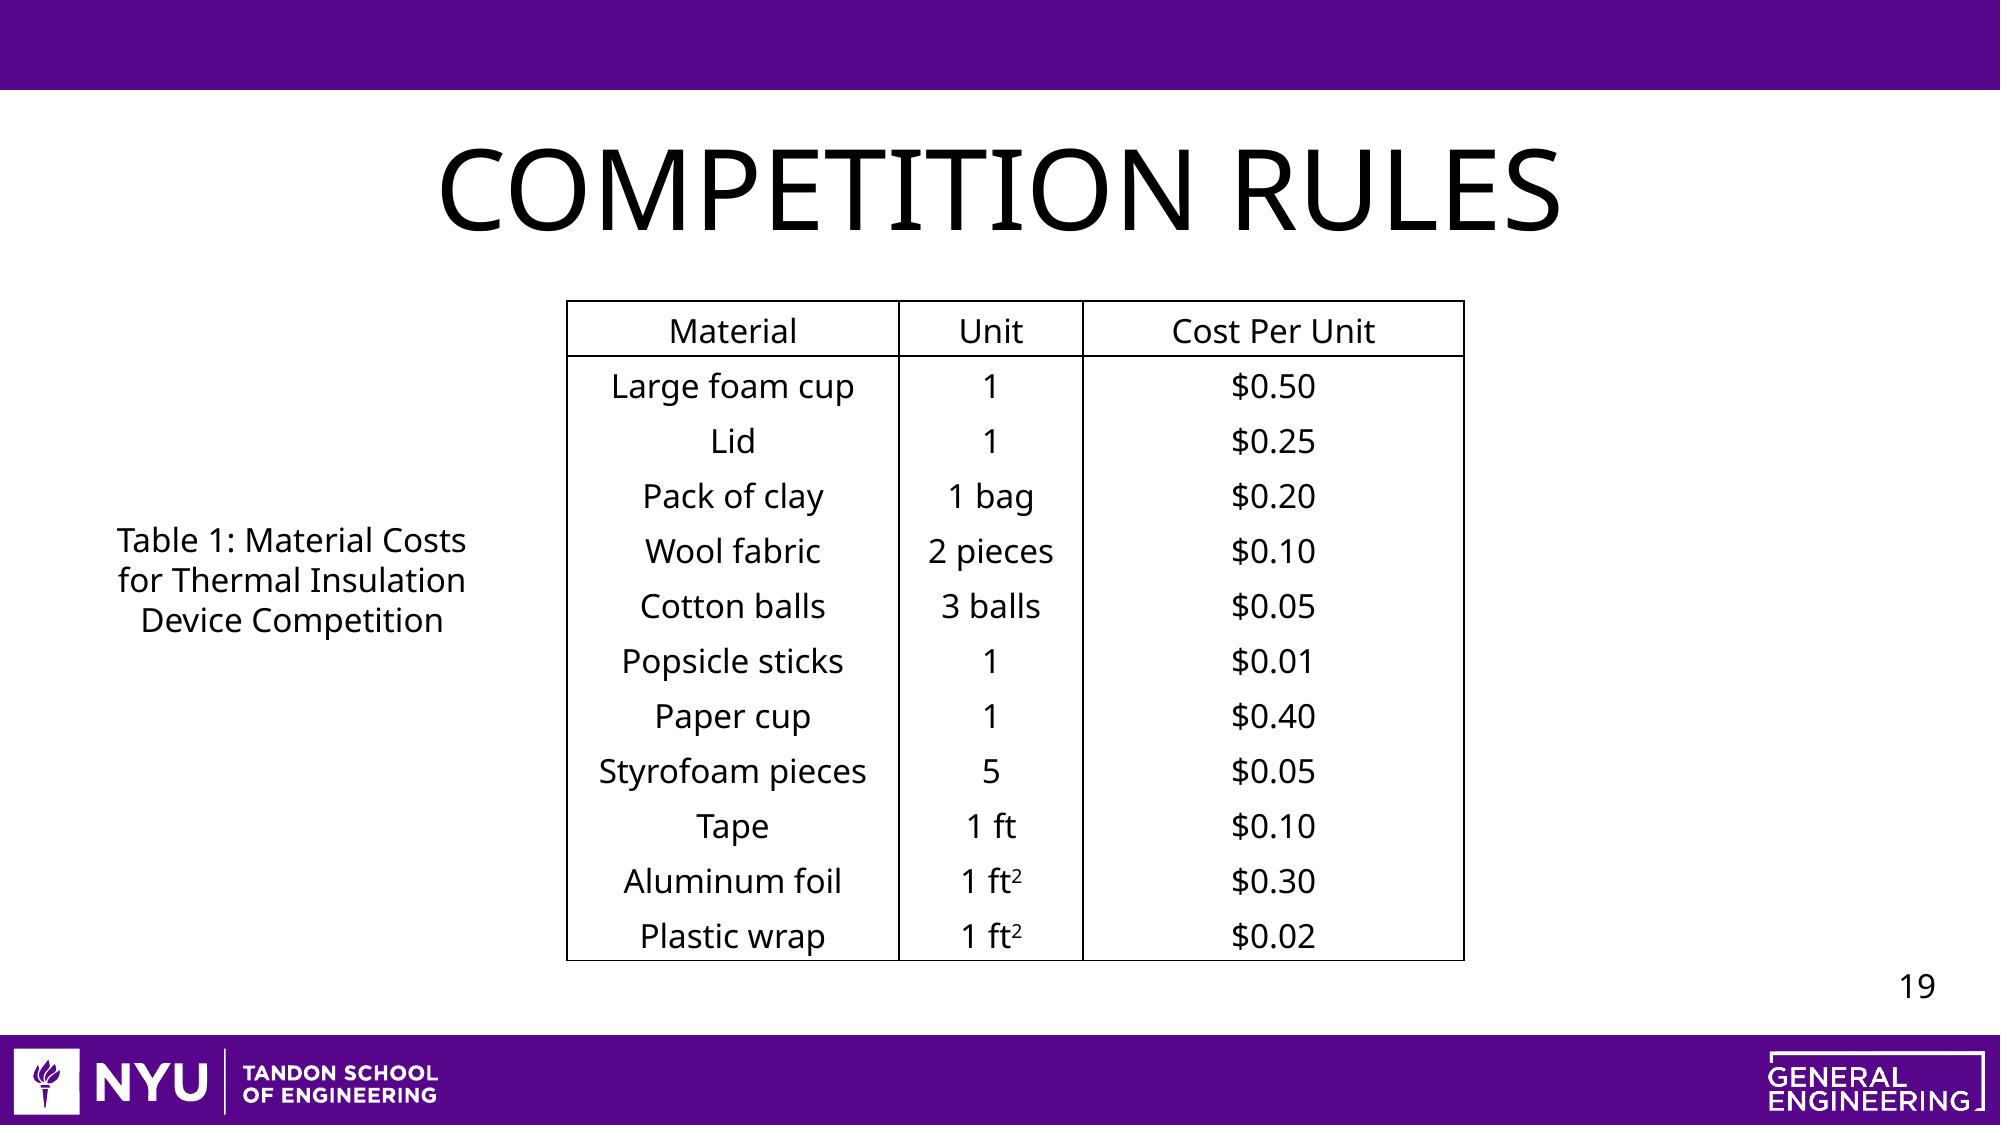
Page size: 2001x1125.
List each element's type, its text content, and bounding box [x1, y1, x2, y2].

table_cell 1 [900, 631, 1082, 686]
table_header Unit [900, 302, 1082, 355]
table_header Material [568, 302, 898, 355]
table_cell Aluminum foil [568, 851, 898, 905]
table_cell 1 [900, 686, 1082, 741]
picture [13, 1048, 438, 1115]
table_cell 1 ft [900, 796, 1082, 851]
table_cell 1 ft2 [900, 905, 1082, 960]
table_cell $0.02 [1084, 905, 1463, 960]
table_cell $0.40 [1084, 686, 1463, 741]
table_cell Cotton balls [568, 576, 898, 631]
table_cell 3 balls [900, 576, 1082, 631]
table_cell 1 [900, 411, 1082, 466]
table_cell 2 pieces [900, 521, 1082, 576]
table_cell $0.20 [1084, 466, 1463, 521]
text_box 19 [1802, 958, 1951, 1013]
title COMPETITION RULES [92, 103, 1908, 262]
table_cell Large foam cup [568, 357, 898, 411]
table_cell $0.10 [1084, 796, 1463, 851]
table_cell $0.05 [1084, 576, 1463, 631]
table_cell Pack of clay [568, 466, 898, 521]
table_cell $0.10 [1084, 521, 1463, 576]
table_cell $0.01 [1084, 631, 1463, 686]
table_cell $0.05 [1084, 741, 1463, 796]
table_cell 1 [900, 357, 1082, 411]
table_cell Plastic wrap [568, 905, 898, 960]
table_cell Lid [568, 411, 898, 466]
text_box [0, 0, 2000, 91]
table_header Cost Per Unit [1084, 302, 1463, 355]
table_cell $0.30 [1084, 851, 1463, 905]
table_cell $0.50 [1084, 357, 1463, 411]
picture [1768, 1051, 1985, 1111]
text_box [0, 1034, 2000, 1125]
table_cell Popsicle sticks [568, 631, 898, 686]
table_cell $0.25 [1084, 411, 1463, 466]
table_cell 5 [900, 741, 1082, 796]
text_box Table 1: Material Costs for Thermal Insulation Device Competition [92, 512, 492, 647]
table_cell Tape [568, 796, 898, 851]
table_cell Paper cup [568, 686, 898, 741]
table_cell 1 bag [900, 466, 1082, 521]
table_cell Wool fabric [568, 521, 898, 576]
table_cell 1 ft2 [900, 851, 1082, 905]
table_cell Styrofoam pieces [568, 741, 898, 796]
